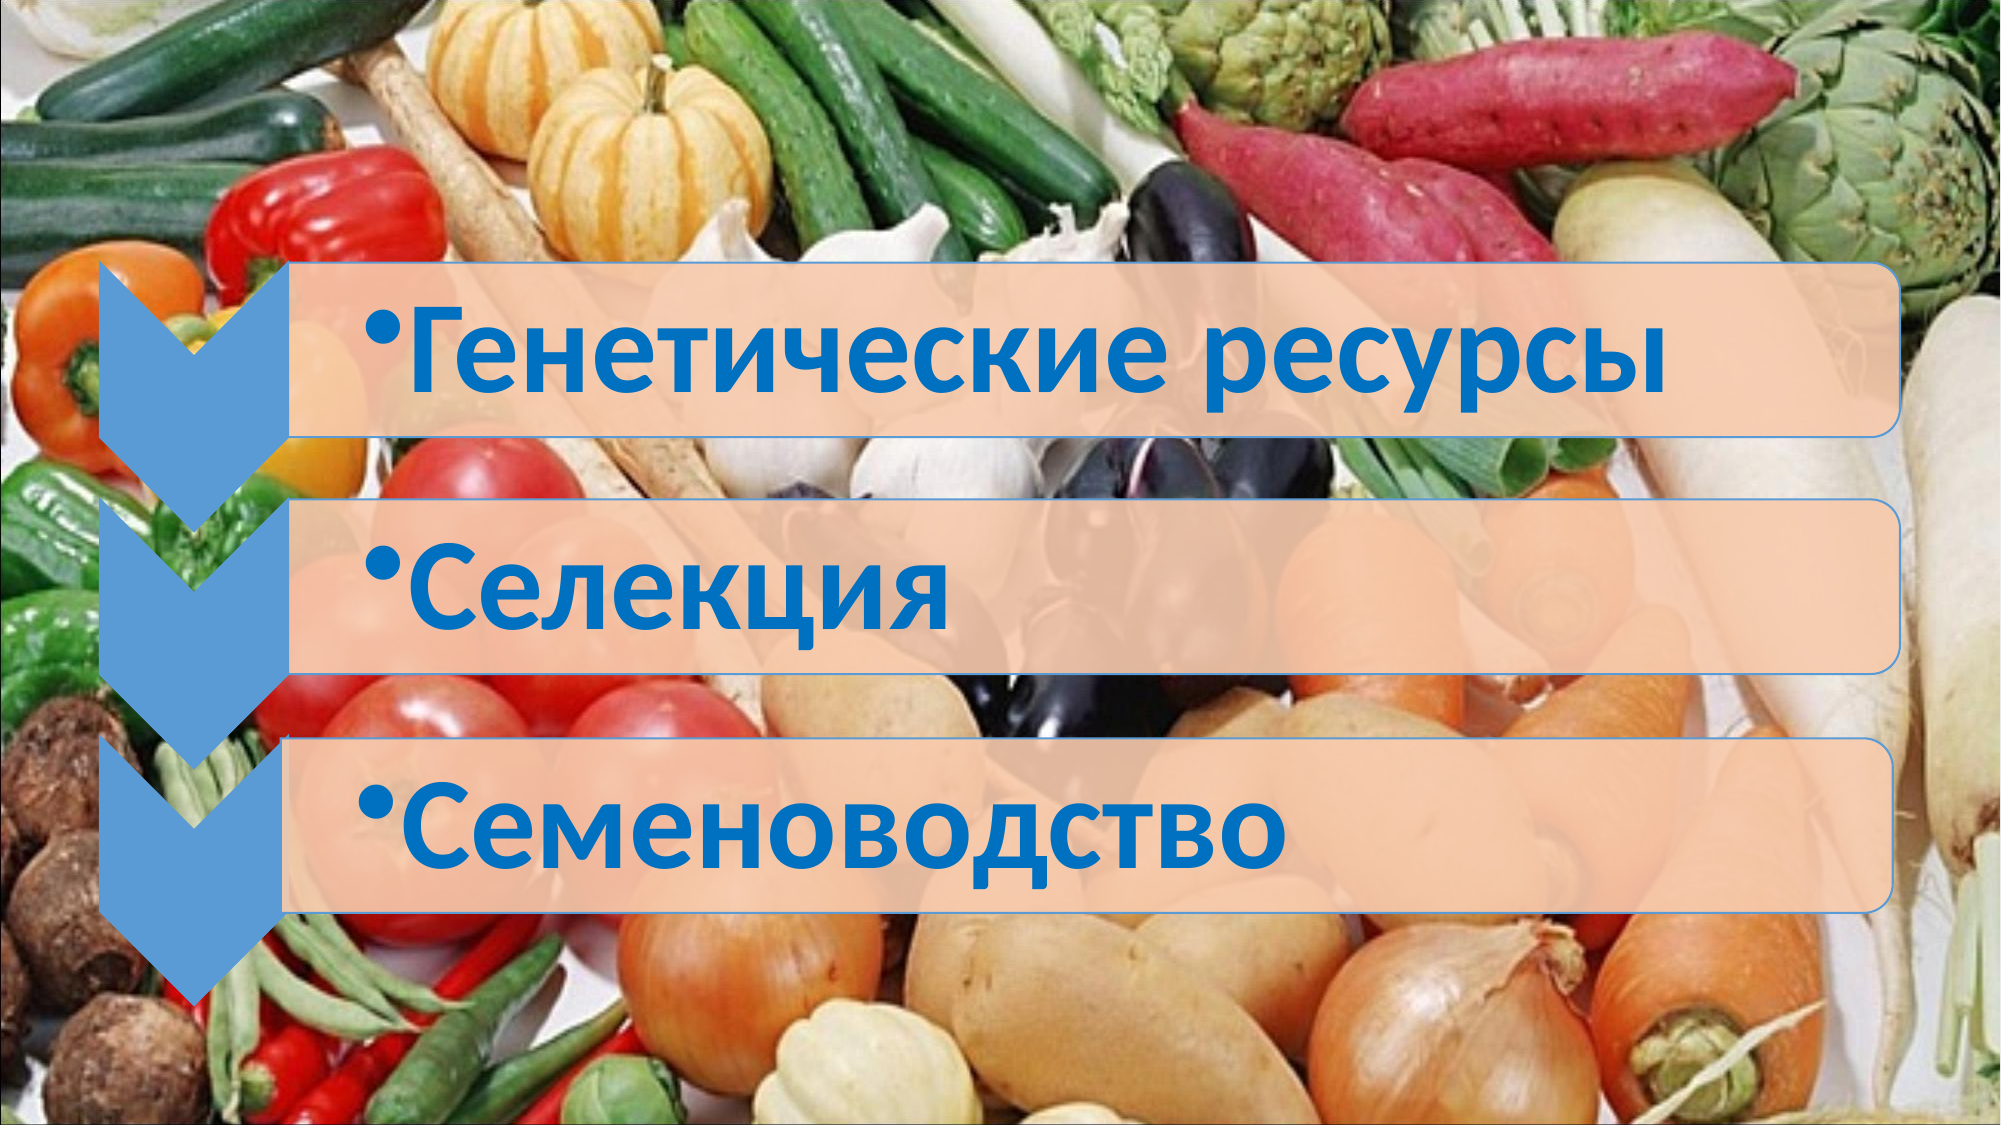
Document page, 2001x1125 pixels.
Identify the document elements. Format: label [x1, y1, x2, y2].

list [99, 262, 1900, 1005]
picture [0, 0, 2001, 1125]
